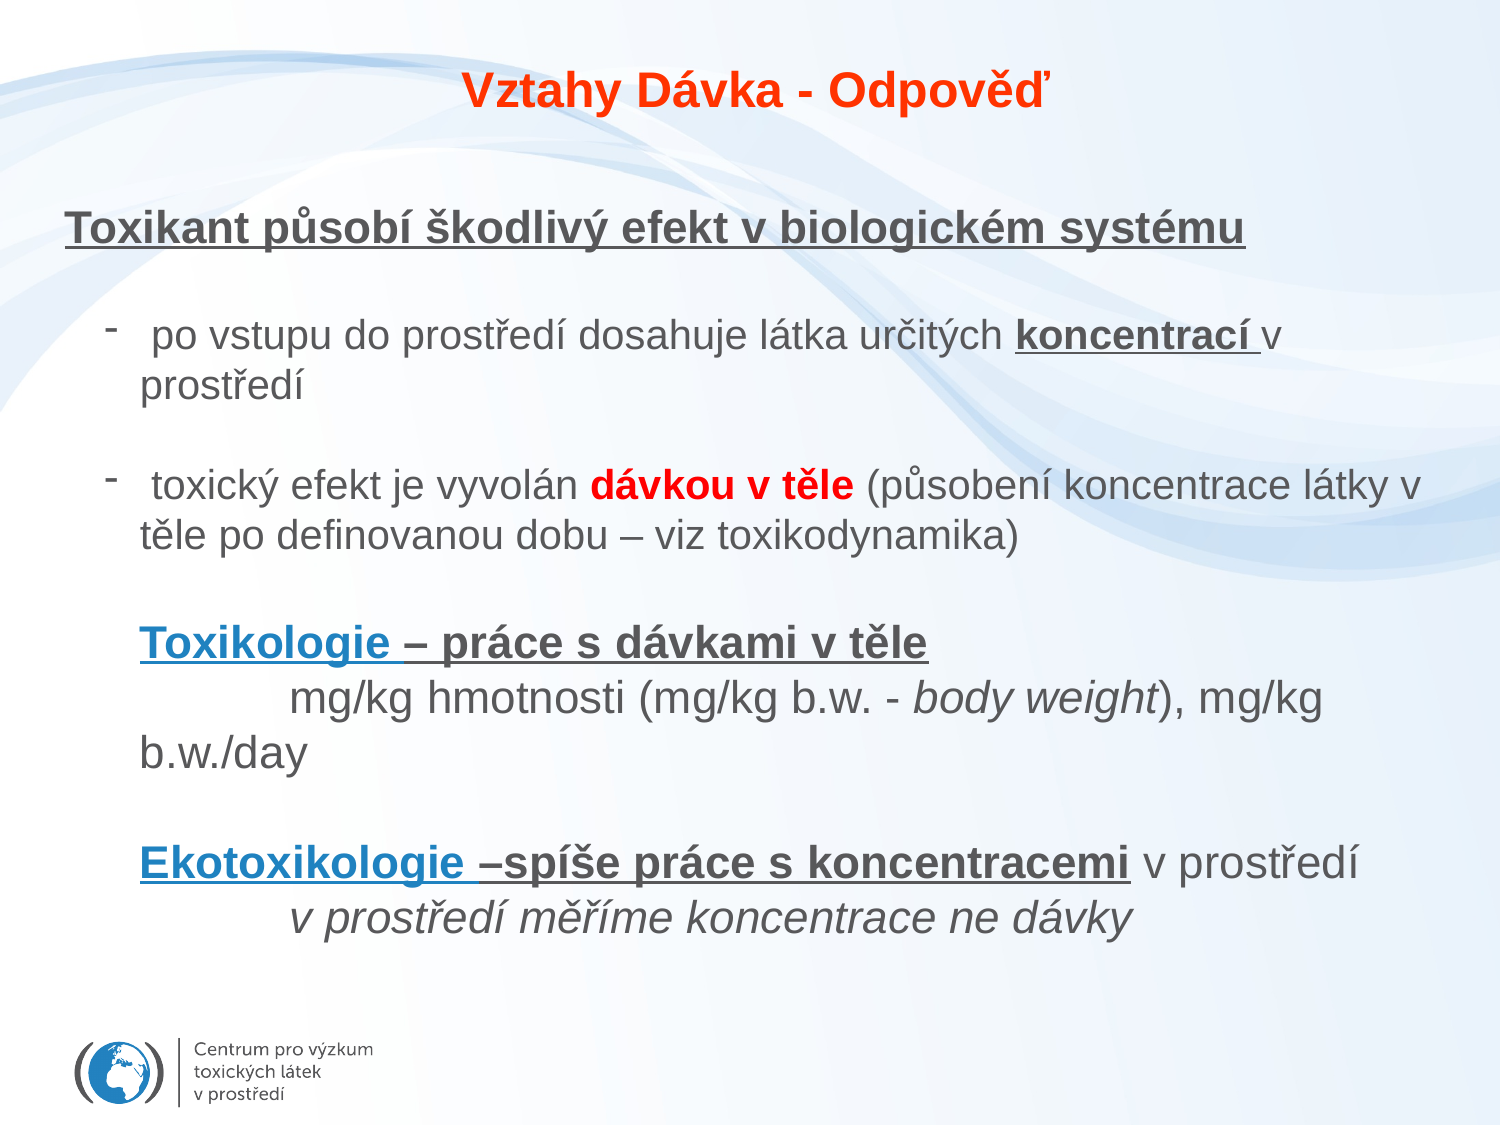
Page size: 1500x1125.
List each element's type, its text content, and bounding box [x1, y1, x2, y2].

text_box Toxikant působí škodlivý efekt v biologickém systému po vstupu do prostředí dosahuje látka určitých koncentrací v prostředí toxický efekt je vyvolán dávkou v těle (působení koncentrace látky v těle po definovanou dobu – viz toxikodynamika) Toxikologie – práce s dávkami v těle mg/kg hmotnosti (mg/kg b.w. - body weight), mg/kg b.w./day Ekotoxikologie –spíše práce s koncentracemi v prostředí v prostředí měříme koncentrace ne dávky [49, 190, 1463, 1006]
picture [0, 0, 1500, 1125]
text_box Vztahy Dávka - Odpověď [49, 49, 1463, 125]
